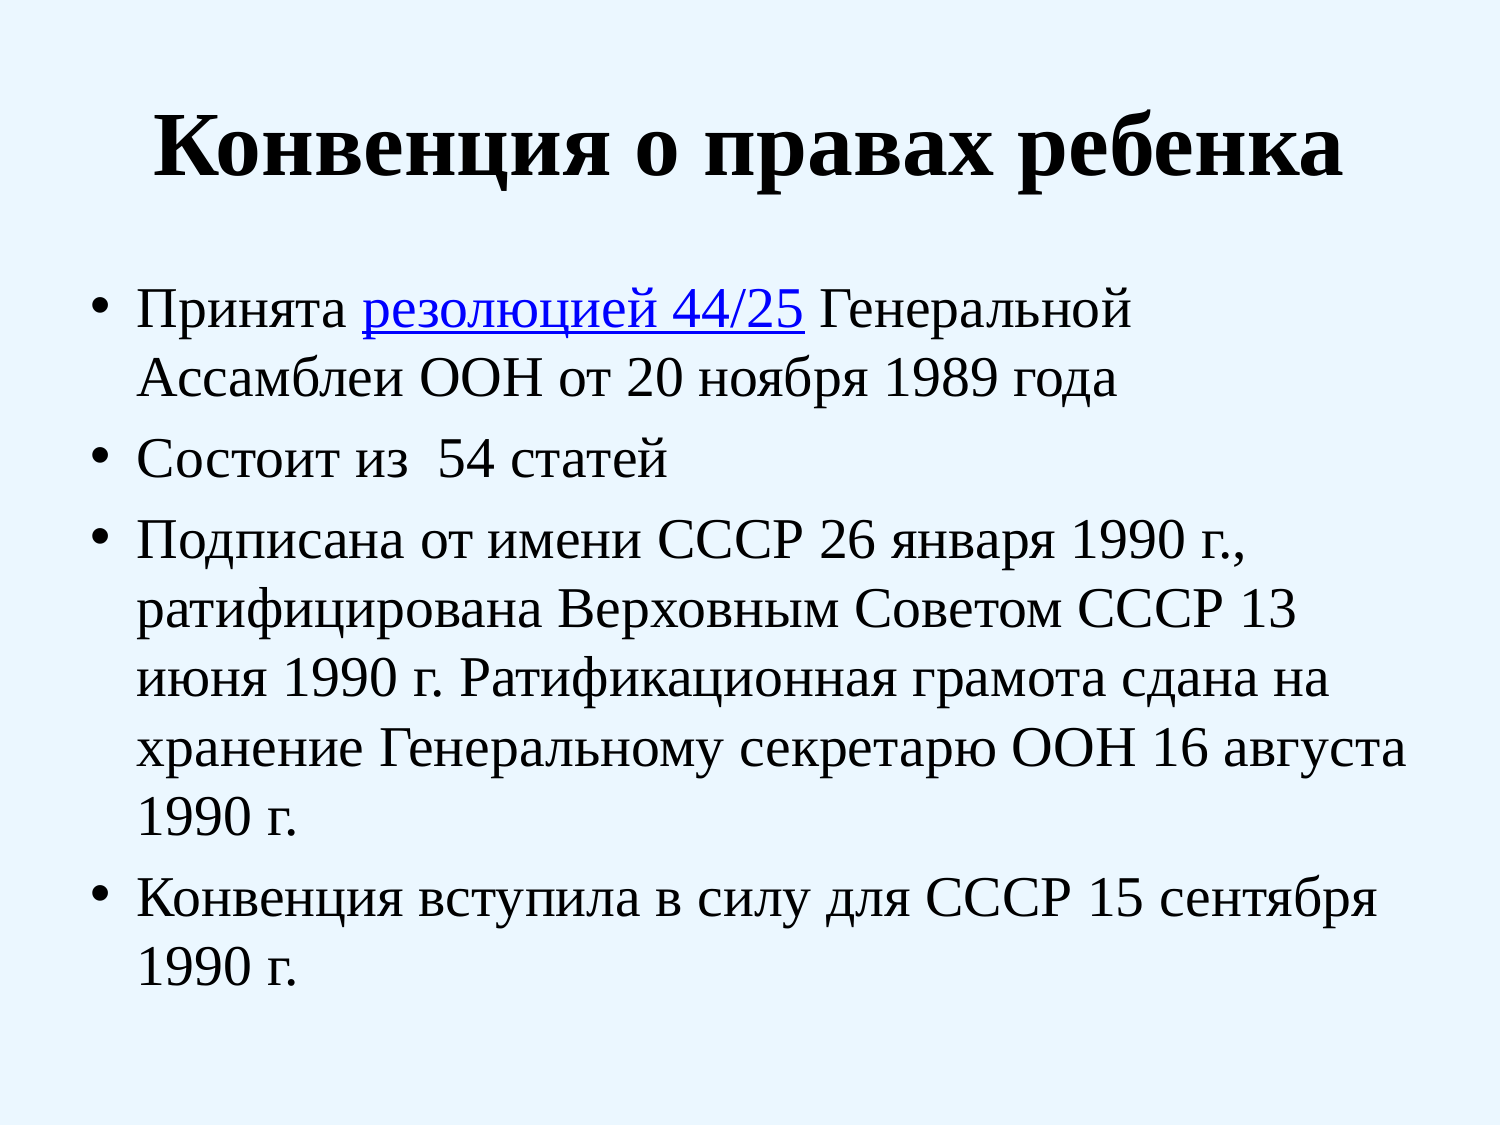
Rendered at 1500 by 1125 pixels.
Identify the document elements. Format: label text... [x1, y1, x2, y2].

title Конвенция о правах ребенка [75, 45, 1425, 233]
list Принята резолюцией 44/25 Генеральной Ассамблеи ООН от 20 ноября 1989 года Состоит из 54 статей Подписана от имени СССР 26 января 1990 г., ратифицирована Верховным Советом СССР 13 июня 1990 г. Ратификационная грамота сдана на хранение Генеральному секретарю ООН 16 августа 1990 г. Конвенция вступила в силу для СССР 15 сентября 1990 г. [75, 262, 1425, 1005]
